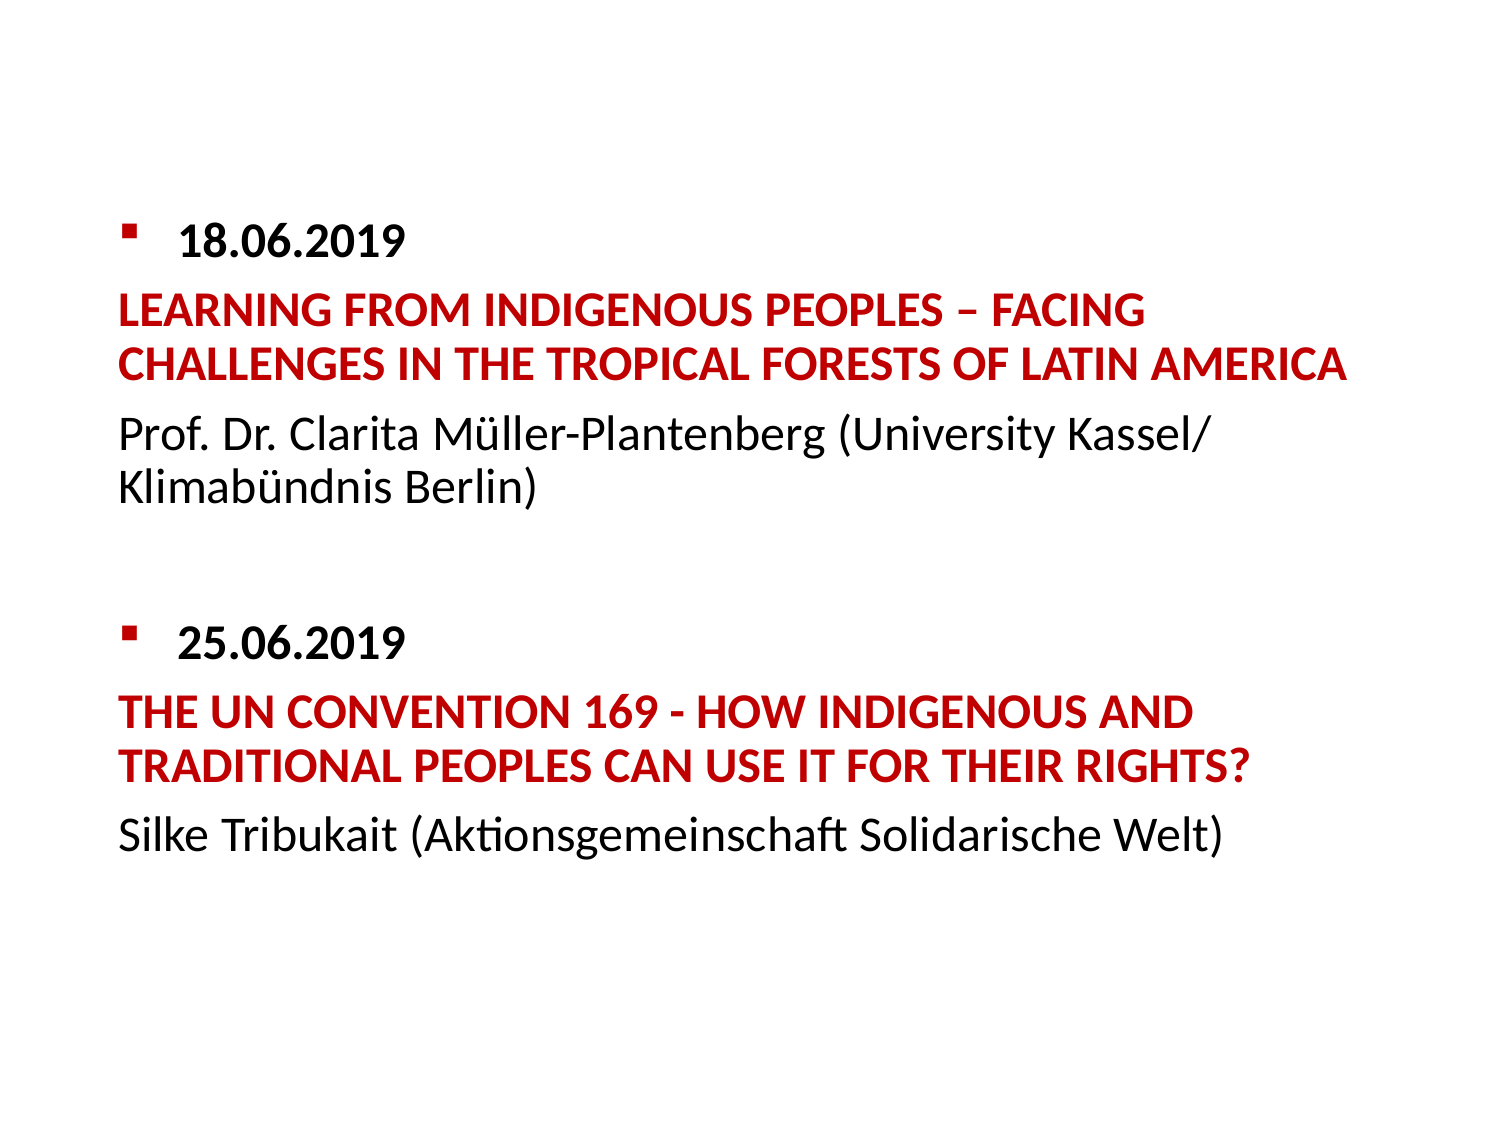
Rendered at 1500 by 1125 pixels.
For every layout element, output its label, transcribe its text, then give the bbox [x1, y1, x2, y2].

list 18.06.2019 Learning from indigenous peoples – facing challenges in the tropical forests of Latin America Prof. Dr. Clarita Müller-Plantenberg (University Kassel/ Klimabündnis Berlin) 25.06.2019 The UN Convention 169 - How indigenous and traditional peoples can use it for their rights? Silke Tribukait (Aktionsgemeinschaft Solidarische Welt) [103, 200, 1397, 975]
